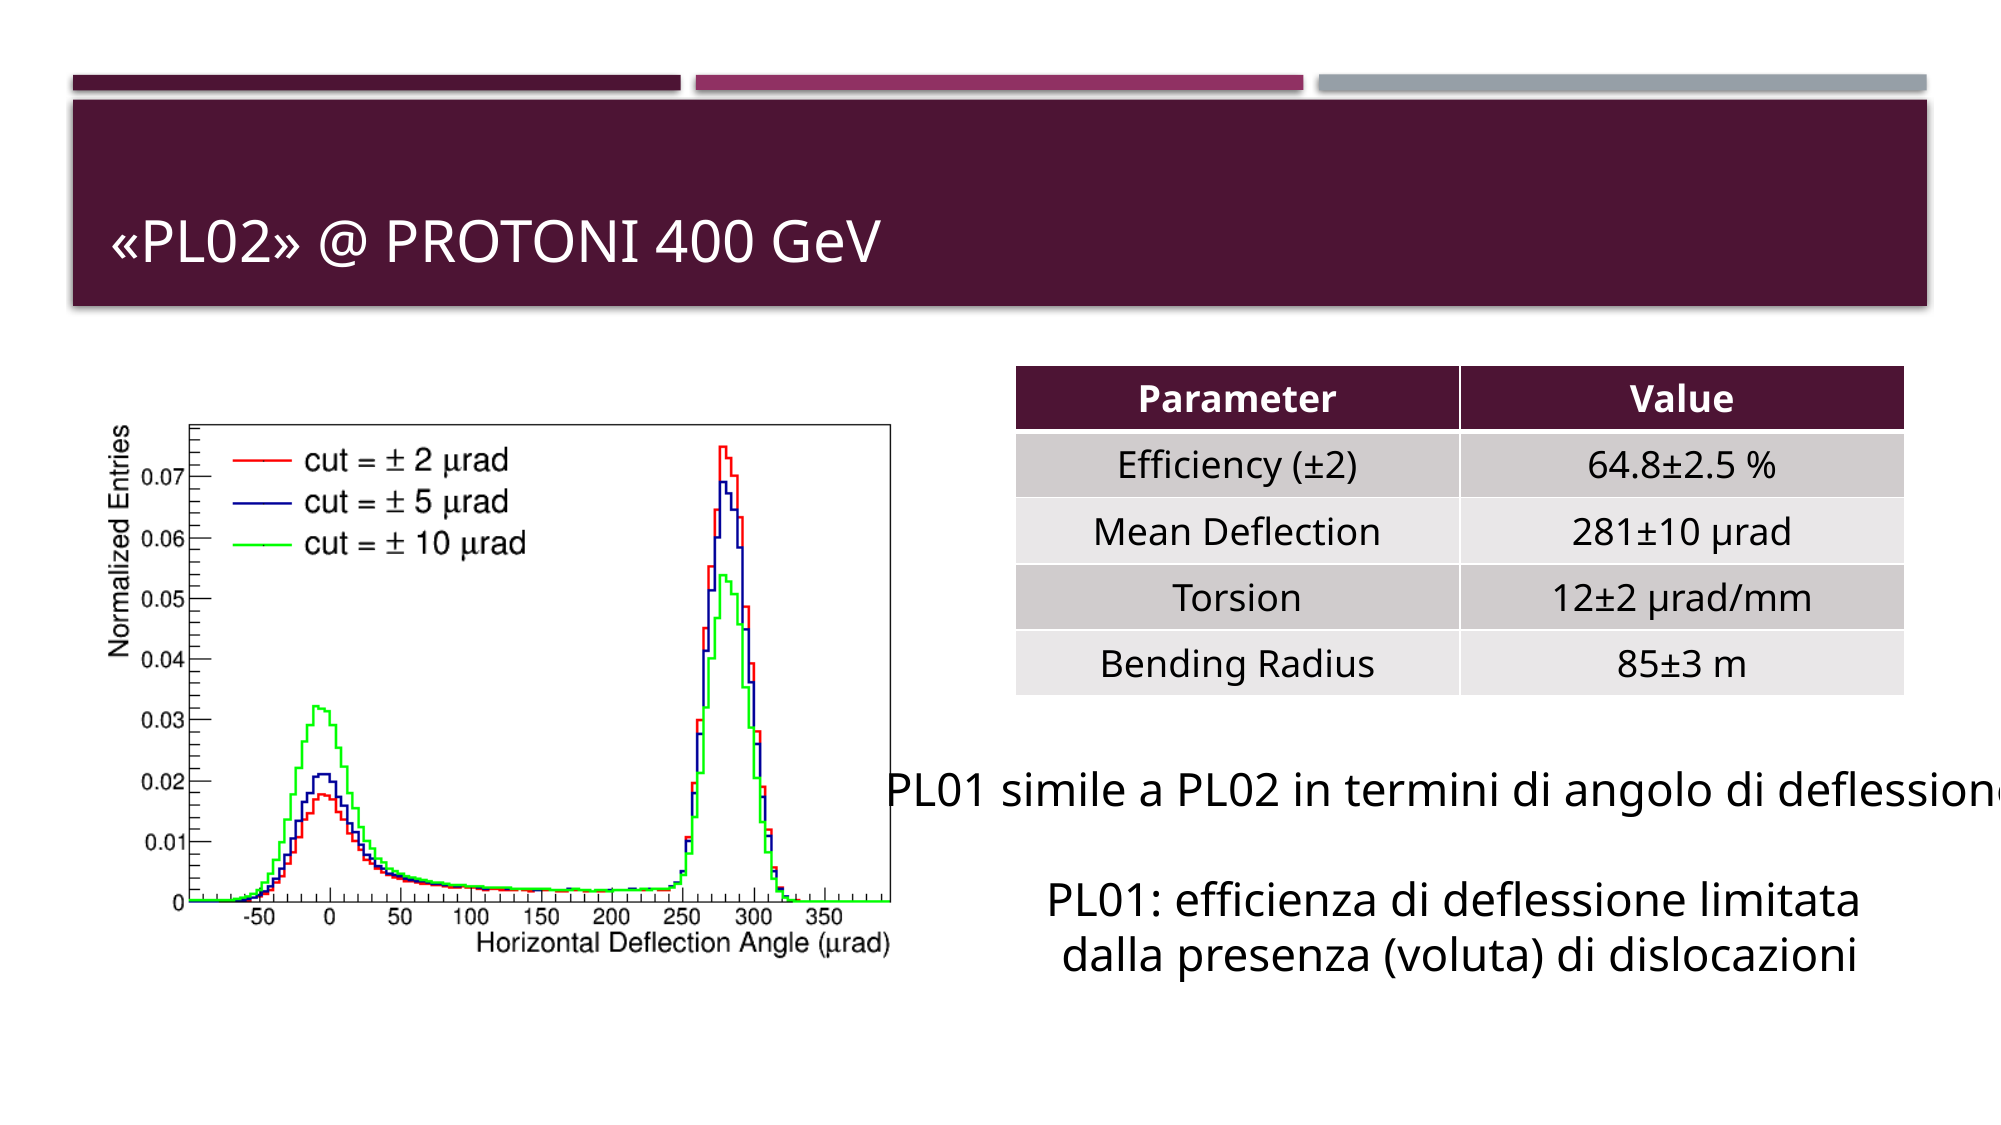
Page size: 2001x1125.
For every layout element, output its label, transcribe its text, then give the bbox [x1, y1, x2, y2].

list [94, 364, 986, 962]
table_cell Torsion [1016, 565, 1459, 629]
title «PL02» @ PROTONI 400 GeV [95, 119, 1905, 282]
table_cell 12±2 µrad/mm [1461, 565, 1904, 629]
table_header Value [1461, 366, 1904, 429]
table_cell Efficiency (±2) [1016, 434, 1459, 497]
table_cell Mean Deflection [1016, 498, 1459, 563]
table_header Parameter [1016, 366, 1459, 429]
text_box PL01 simile a PL02 in termini di angolo di deflessione. PL01: efficienza di deflessione limitata dalla presenza (voluta) di dislocazioni [870, 753, 2000, 989]
table_cell 64.8±2.5 % [1461, 434, 1904, 497]
table_cell 85±3 m [1461, 631, 1904, 695]
table_cell Bending Radius [1016, 631, 1459, 695]
table_cell 281±10 µrad [1461, 498, 1904, 563]
